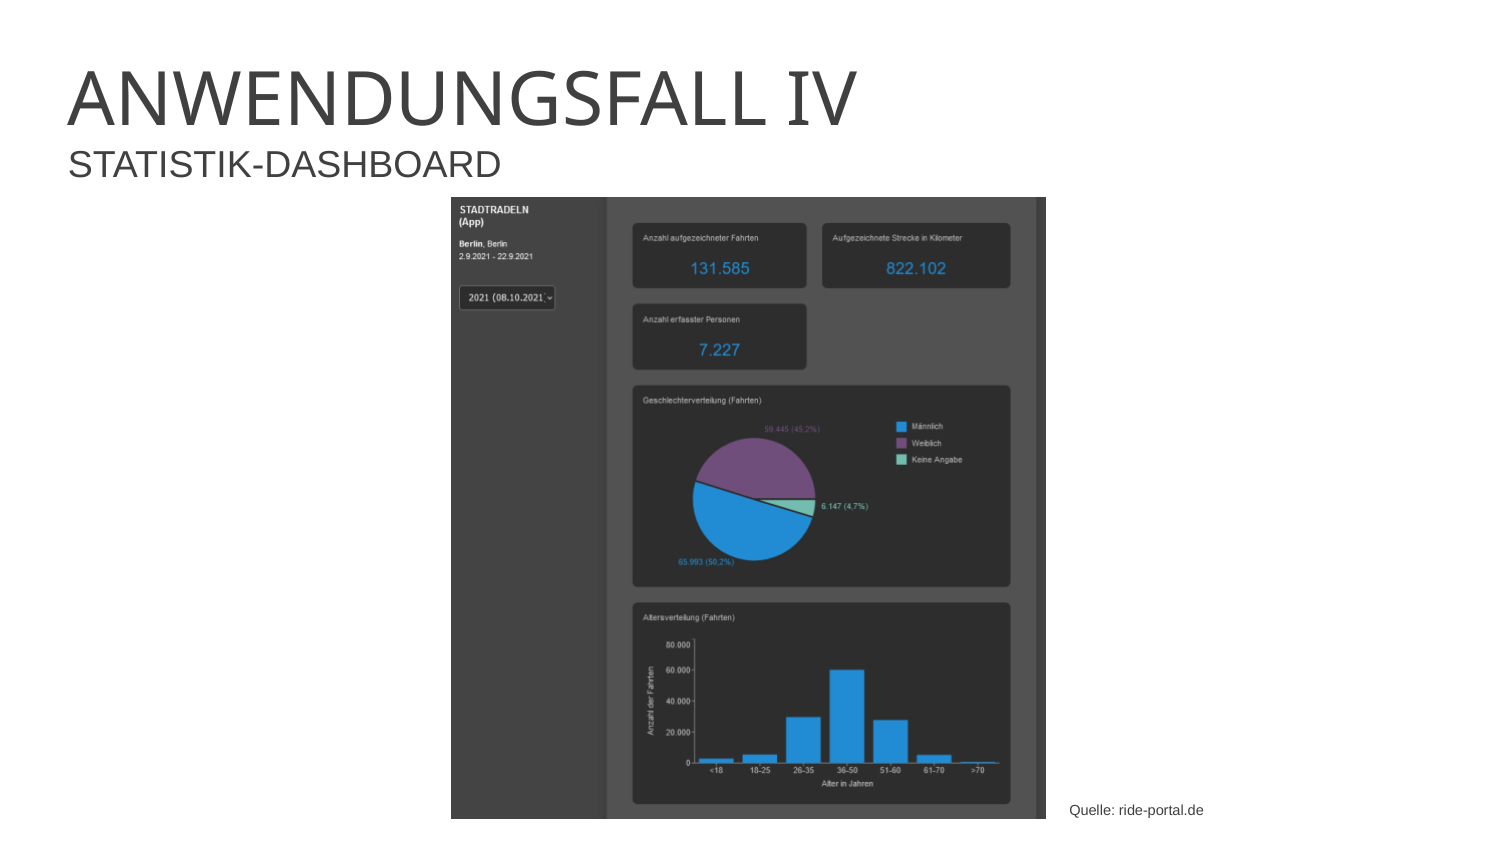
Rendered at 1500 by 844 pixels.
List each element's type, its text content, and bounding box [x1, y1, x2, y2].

text_box Anwendungsfall IV Statistik-Dashboard [53, 42, 1459, 193]
picture [450, 197, 1046, 819]
text_box Quelle: ride-portal.de [1057, 800, 1204, 819]
